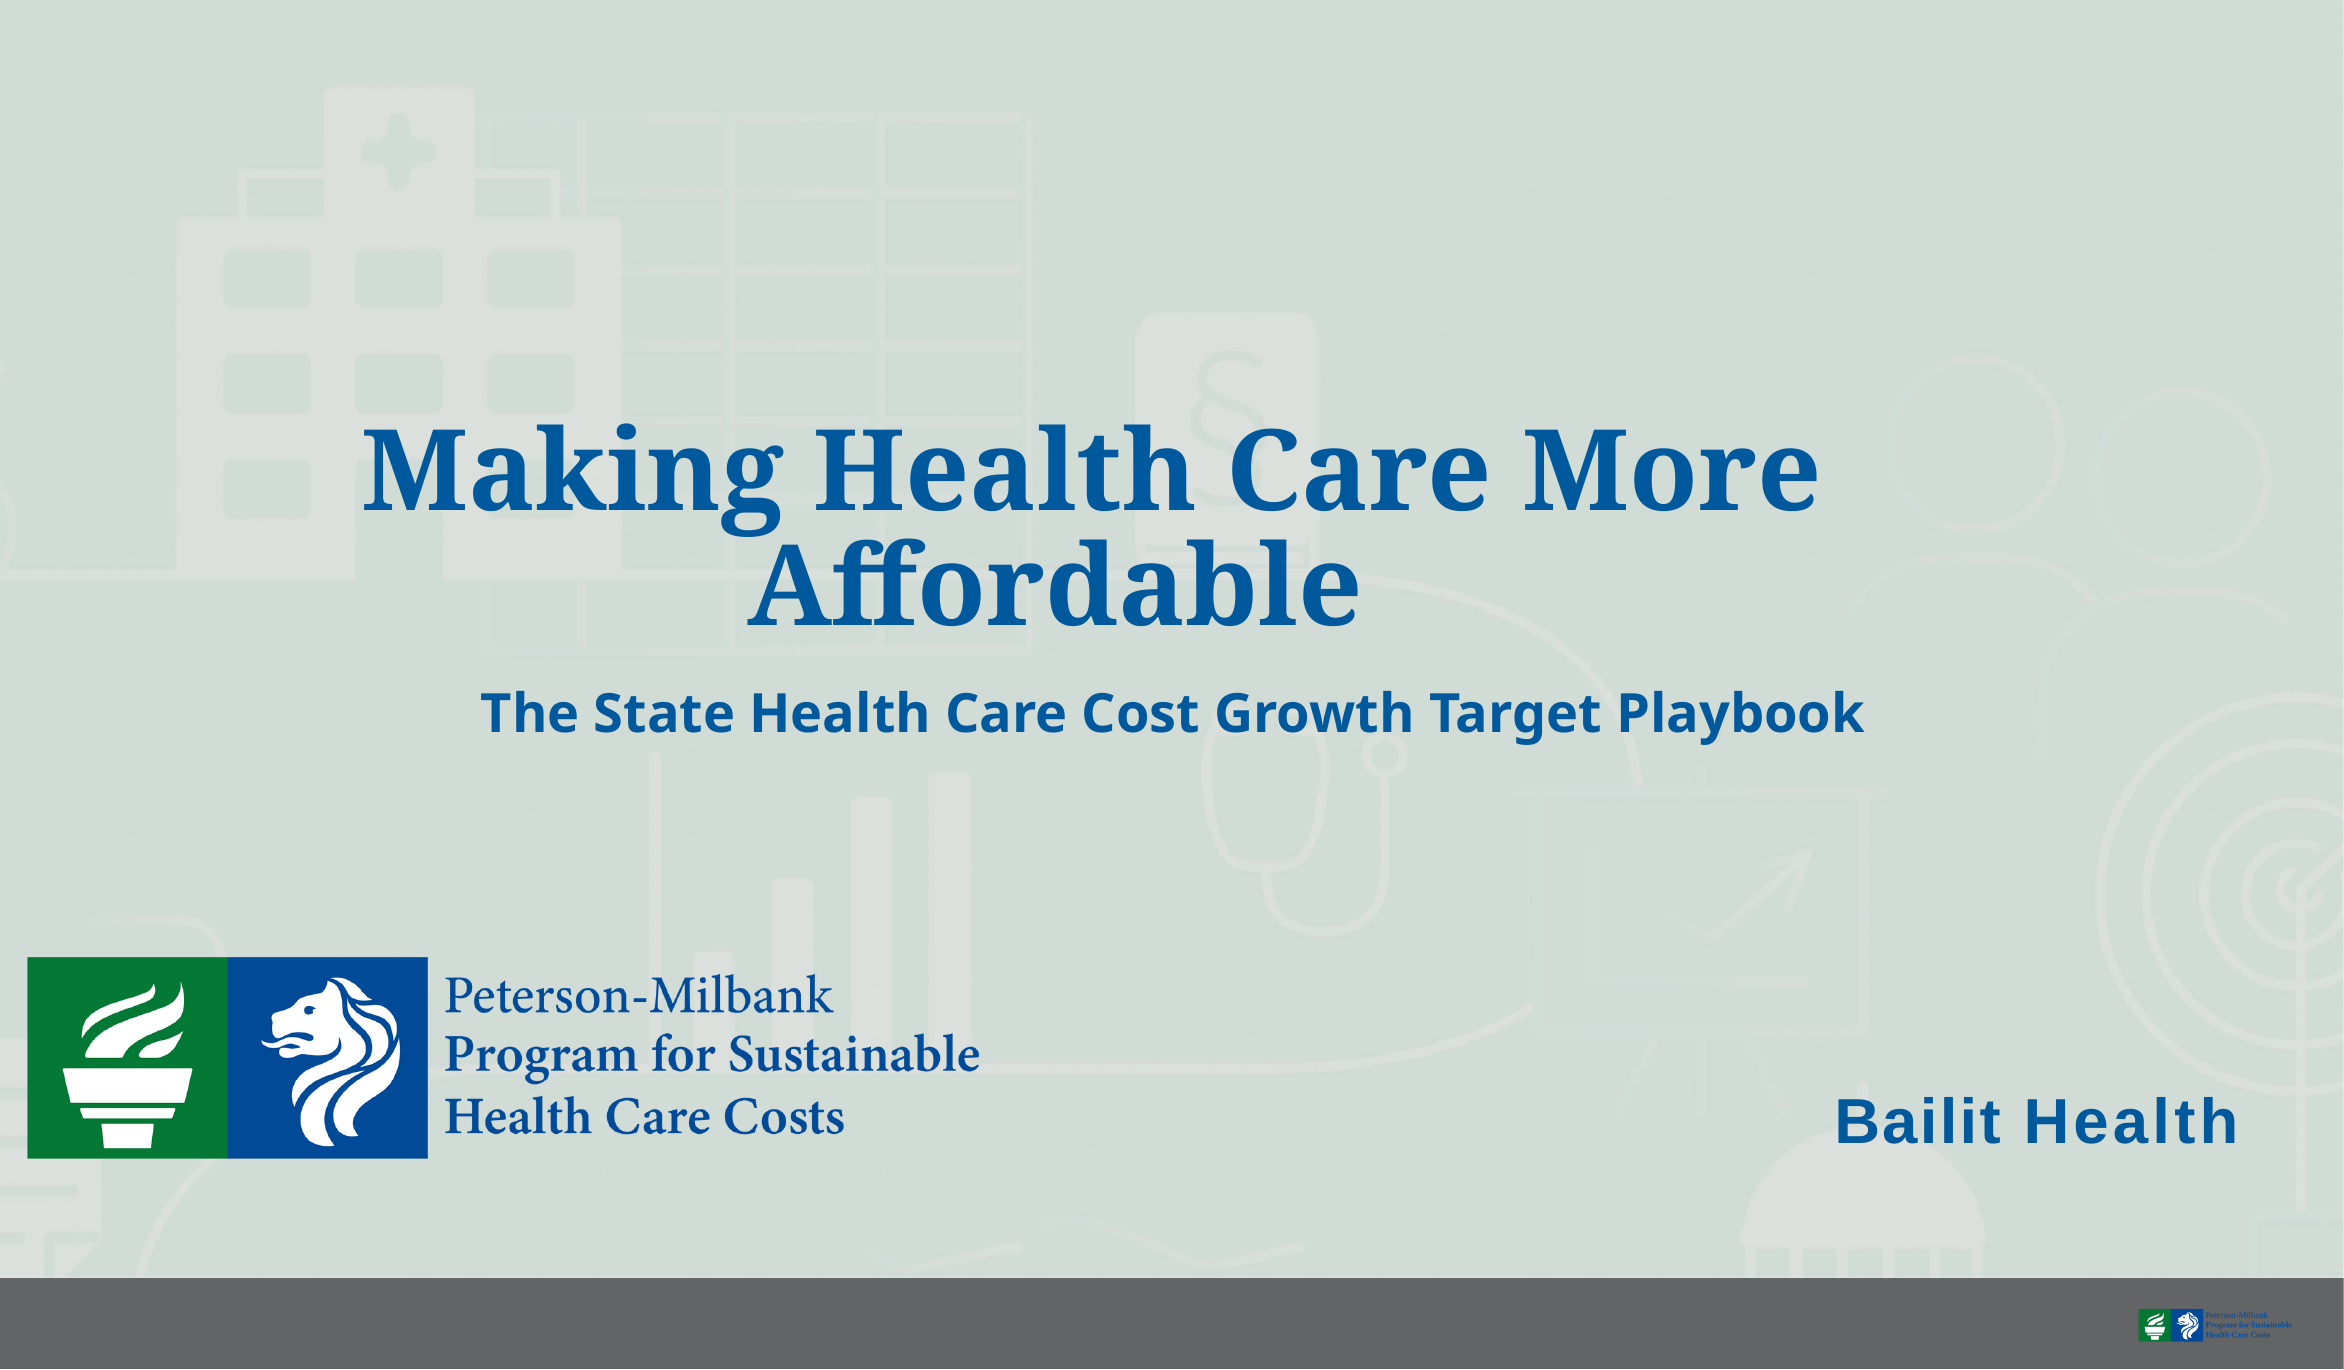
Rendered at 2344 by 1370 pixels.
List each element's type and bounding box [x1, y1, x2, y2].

text_box [0, 0, 2344, 1277]
text_box [0, 1277, 2344, 1369]
